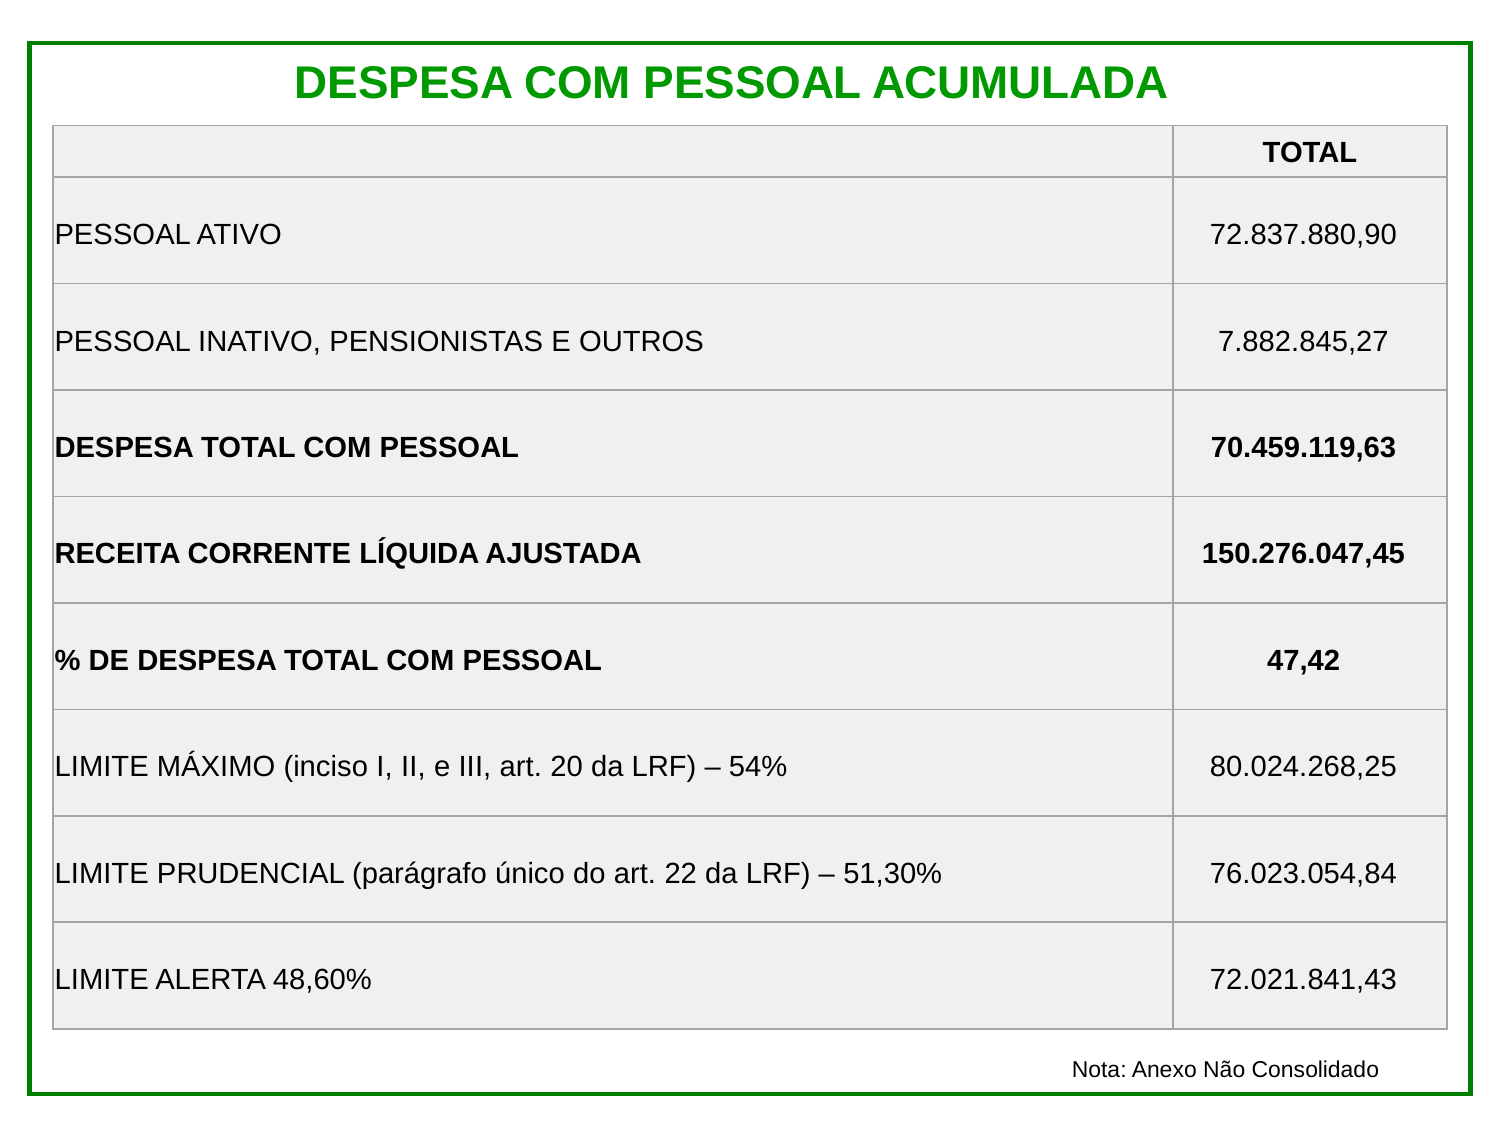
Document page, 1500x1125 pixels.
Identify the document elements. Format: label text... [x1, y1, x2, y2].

table_cell 47,42 [1174, 604, 1446, 709]
table_cell 7.882.845,27 [1174, 284, 1446, 389]
text_box Nota: Anexo Não Consolidado [1057, 1046, 1447, 1089]
table_cell % DE DESPESA TOTAL COM PESSOAL [54, 604, 1172, 709]
table_header [54, 126, 1172, 176]
table_cell 72.837.880,90 [1174, 178, 1446, 283]
table_cell PESSOAL ATIVO [54, 178, 1172, 283]
table_cell 80.024.268,25 [1174, 710, 1446, 815]
table_cell LIMITE ALERTA 48,60% [54, 923, 1172, 1028]
table_cell 150.276.047,45 [1174, 497, 1446, 602]
table_cell 72.021.841,43 [1174, 923, 1446, 1028]
table_cell LIMITE PRUDENCIAL (parágrafo único do art. 22 da LRF) – 51,30% [54, 817, 1172, 921]
text_box DESPESA COM PESSOAL ACUMULADA [135, 0, 1353, 115]
text_box [29, 42, 1471, 1094]
table_cell PESSOAL INATIVO, PENSIONISTAS E OUTROS [54, 284, 1172, 389]
table_cell RECEITA CORRENTE LÍQUIDA AJUSTADA [54, 497, 1172, 602]
table_cell 70.459.119,63 [1174, 391, 1446, 496]
table_cell 76.023.054,84 [1174, 817, 1446, 921]
table_cell LIMITE MÁXIMO (inciso I, II, e III, art. 20 da LRF) – 54% [54, 710, 1172, 815]
table_cell DESPESA TOTAL COM PESSOAL [54, 391, 1172, 496]
table_header TOTAL [1174, 126, 1446, 176]
